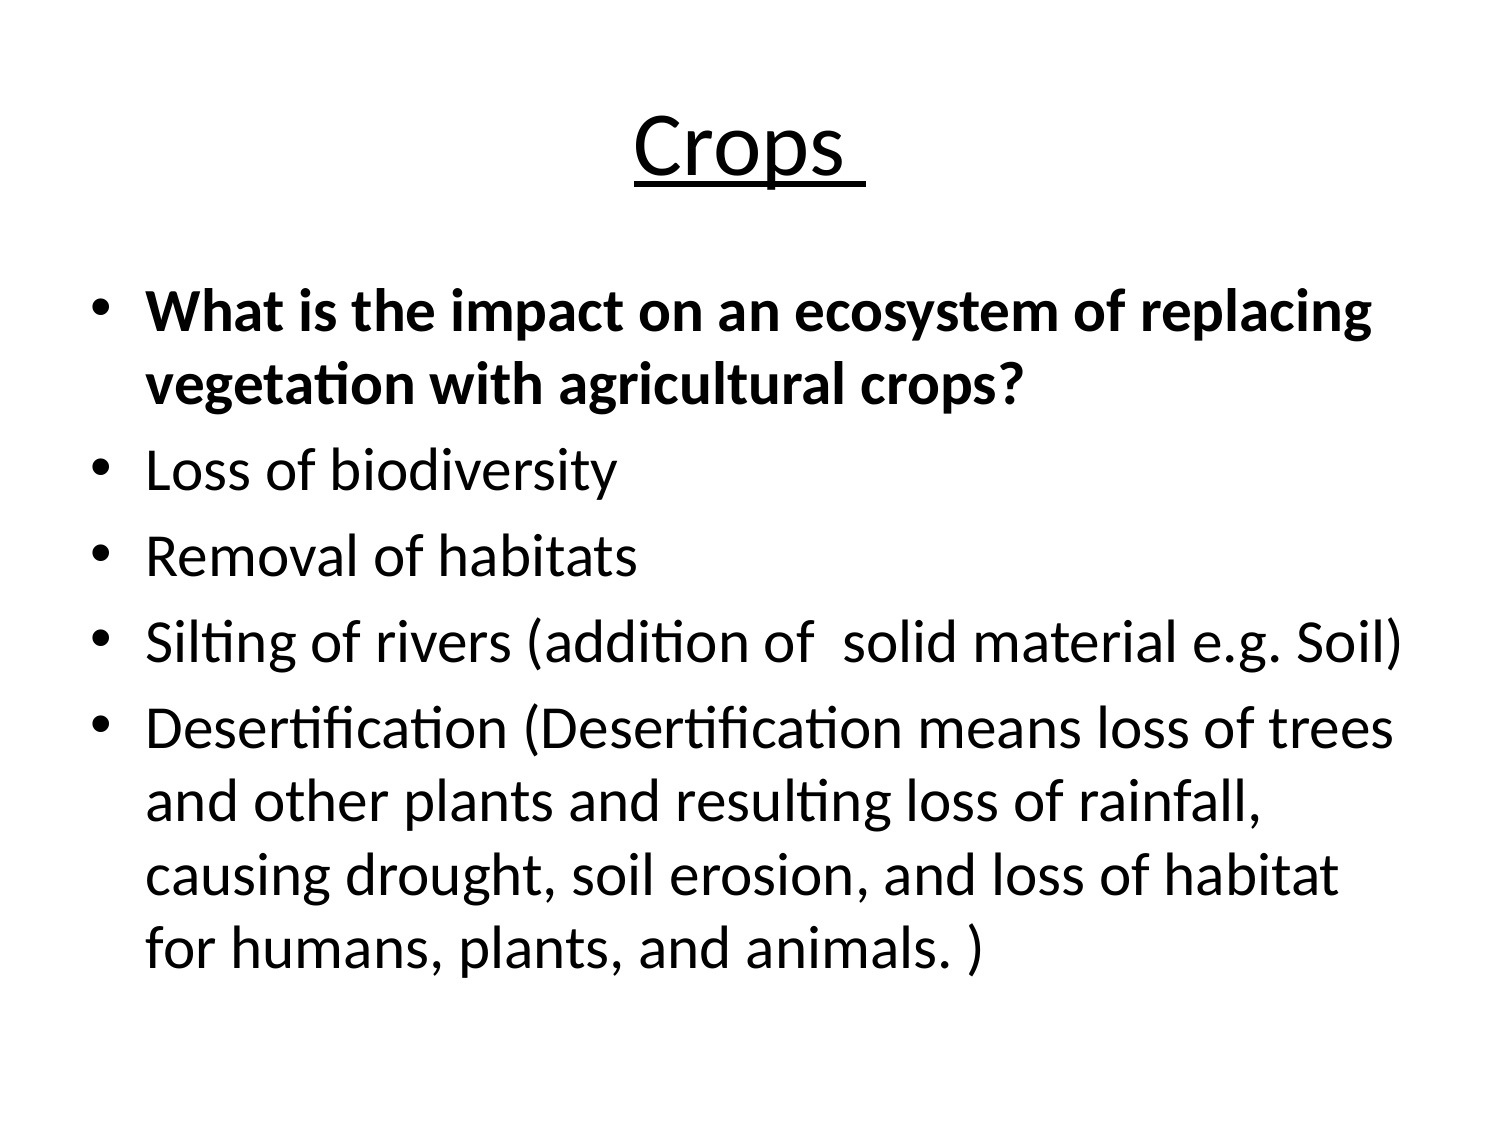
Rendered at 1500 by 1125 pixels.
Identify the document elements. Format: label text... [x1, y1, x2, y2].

title Crops [75, 45, 1425, 233]
list What is the impact on an ecosystem of replacing vegetation with agricultural crops? Loss of biodiversity Removal of habitats Silting of rivers (addition of solid material e.g. Soil) Desertification (Desertification means loss of trees and other plants and resulting loss of rainfall, causing drought, soil erosion, and loss of habitat for humans, plants, and animals. ) [75, 262, 1425, 1005]
